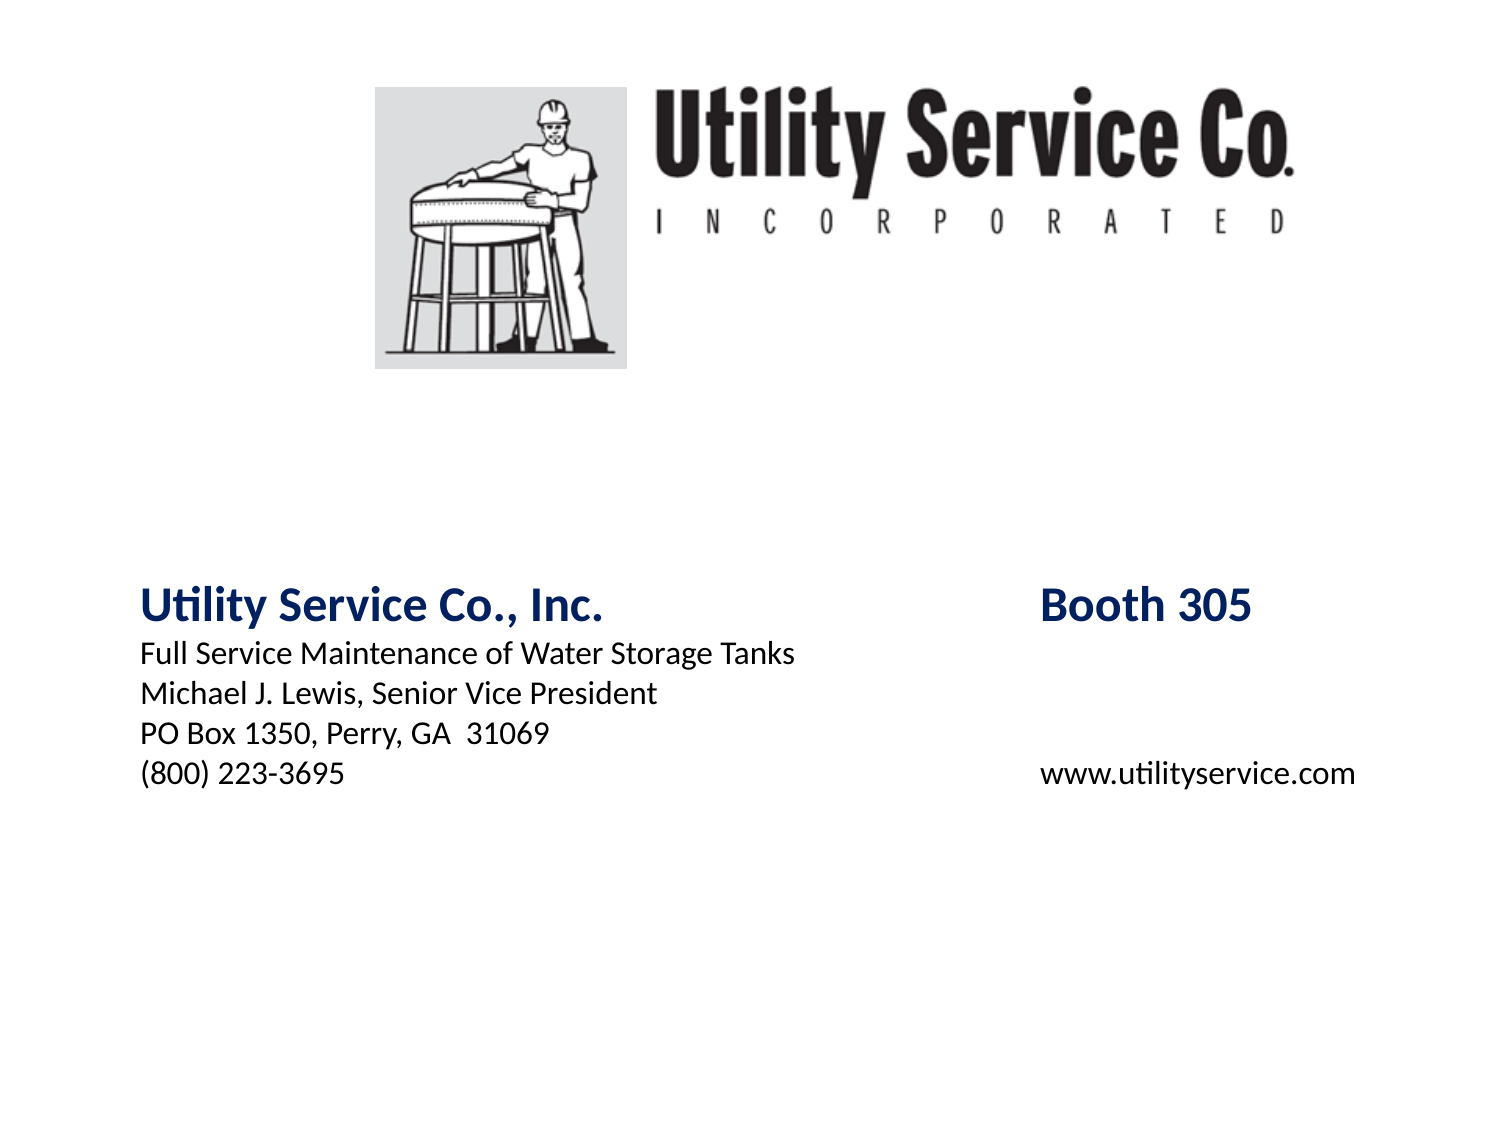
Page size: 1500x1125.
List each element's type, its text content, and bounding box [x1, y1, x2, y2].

picture [374, 87, 627, 370]
picture [637, 74, 1310, 246]
text_box Utility Service Co., Inc. Booth 305 Full Service Maintenance of Water Storage Tanks Michael J. Lewis, Senior Vice President PO Box 1350, Perry, GA 31069 (800) 223-3695 www.utilityservice.com [125, 549, 1450, 813]
